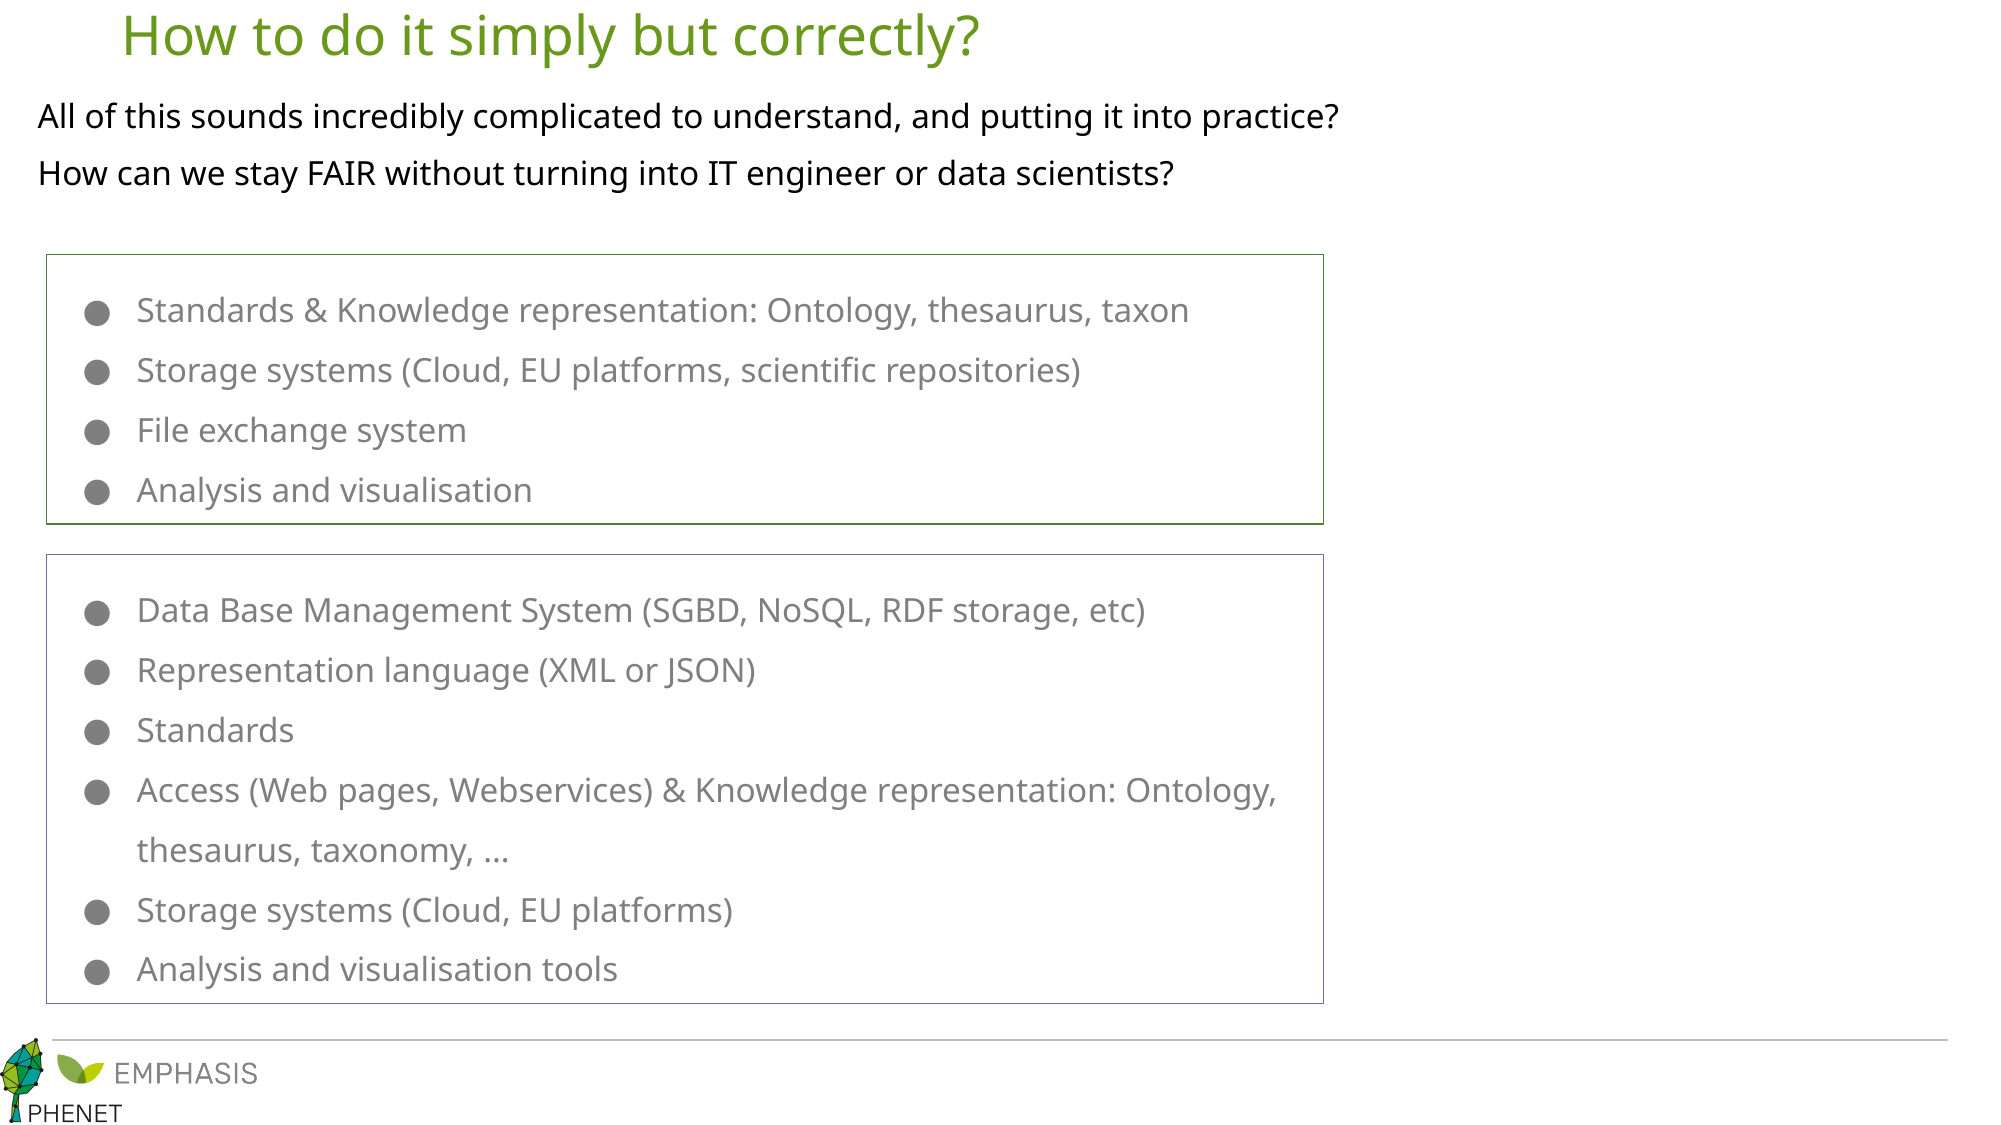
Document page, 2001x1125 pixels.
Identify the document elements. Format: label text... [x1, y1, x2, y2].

title How to do it simply but correctly? [121, 0, 1798, 75]
text_box Standards & Knowledge representation: Ontology, thesaurus, taxon Storage systems (Cloud, EU platforms, scientific repositories) File exchange system Analysis and visualisation [46, 254, 1324, 524]
picture [0, 1038, 257, 1123]
text_box Data Base Management System (SGBD, NoSQL, RDF storage, etc) Representation language (XML or JSON) Standards Access (Web pages, Webservices) & Knowledge representation: Ontology, thesaurus, taxonomy, … Storage systems (Cloud, EU platforms) Analysis and visualisation tools [46, 554, 1324, 1004]
list All of this sounds incredibly complicated to understand, and putting it into practice? How can we stay FAIR without turning into IT engineer or data scientists? [22, 92, 1969, 209]
